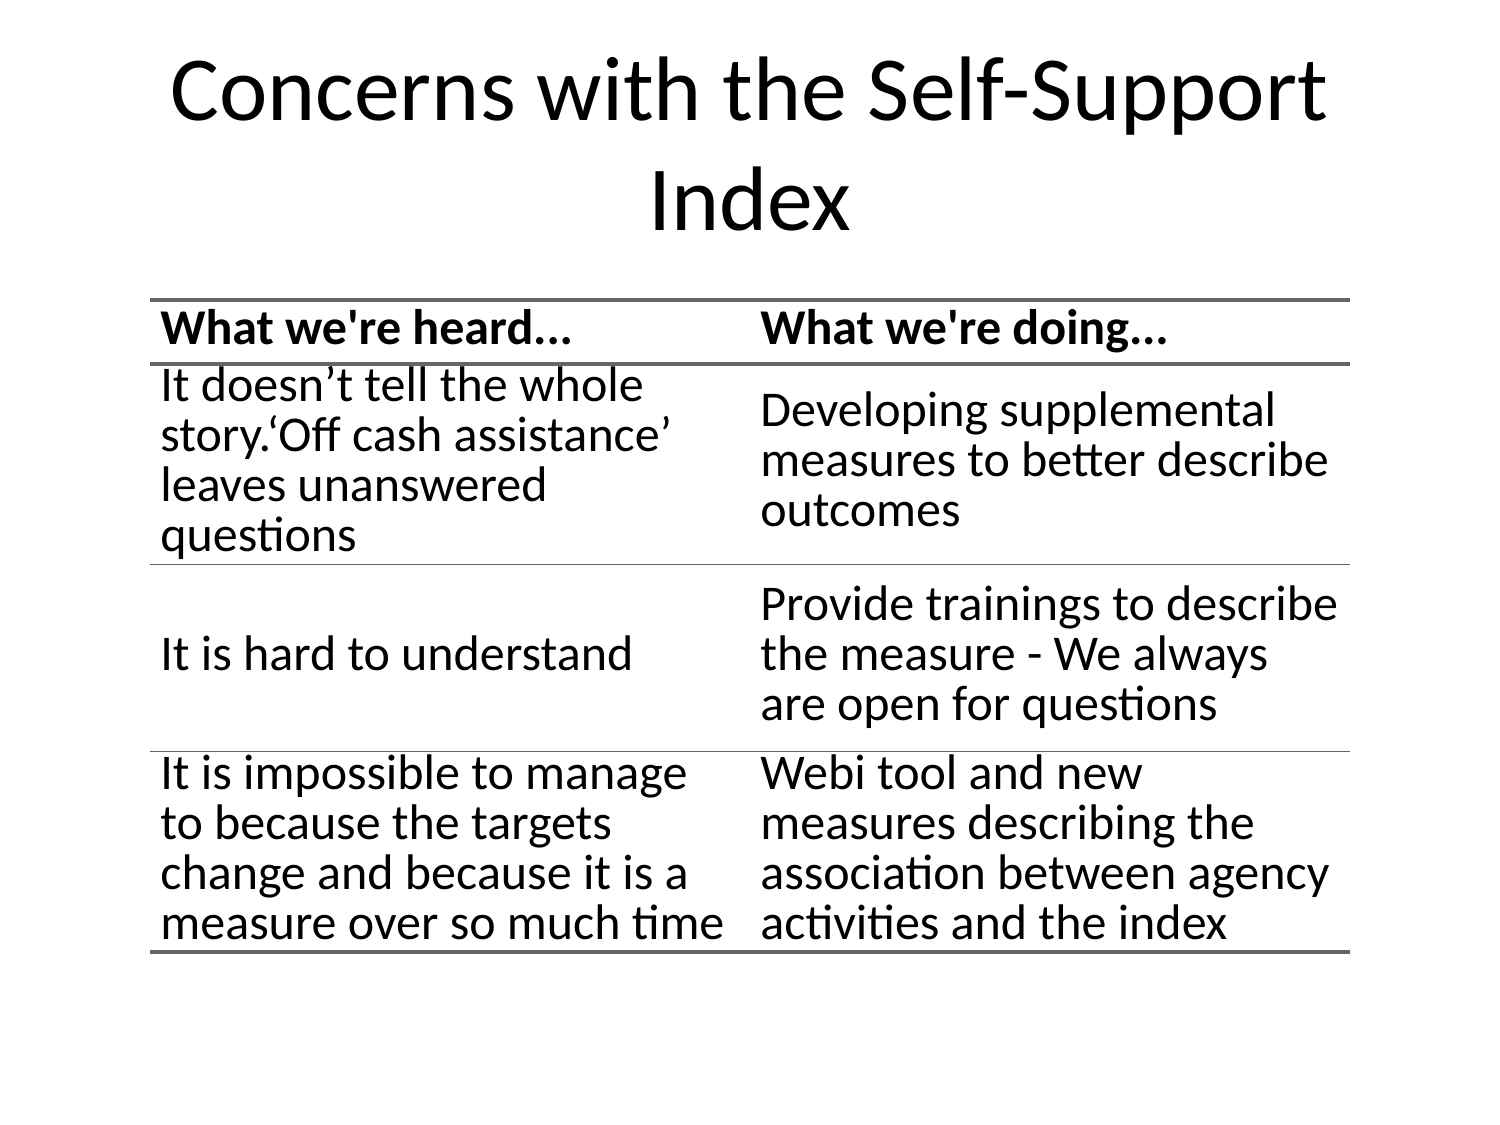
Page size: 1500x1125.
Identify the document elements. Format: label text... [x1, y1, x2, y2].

table_cell Provide trainings to describe the measure - We always are open for questions [750, 565, 1350, 751]
table_header What we're heard... [150, 302, 750, 362]
table_cell It doesn’t tell the whole story.‘Off cash assistance’ leaves unanswered questions [150, 366, 750, 564]
table_cell Developing supplemental measures to better describe outcomes [750, 366, 1350, 564]
table_cell It is hard to understand [150, 565, 750, 751]
title Concerns with the Self-Support Index [75, 45, 1425, 233]
table_cell Webi tool and new measures describing the association between agency activities and the index [750, 752, 1350, 950]
table_header What we're doing... [750, 302, 1350, 362]
table_cell It is impossible to manage to because the targets change and because it is a measure over so much time [150, 752, 750, 950]
